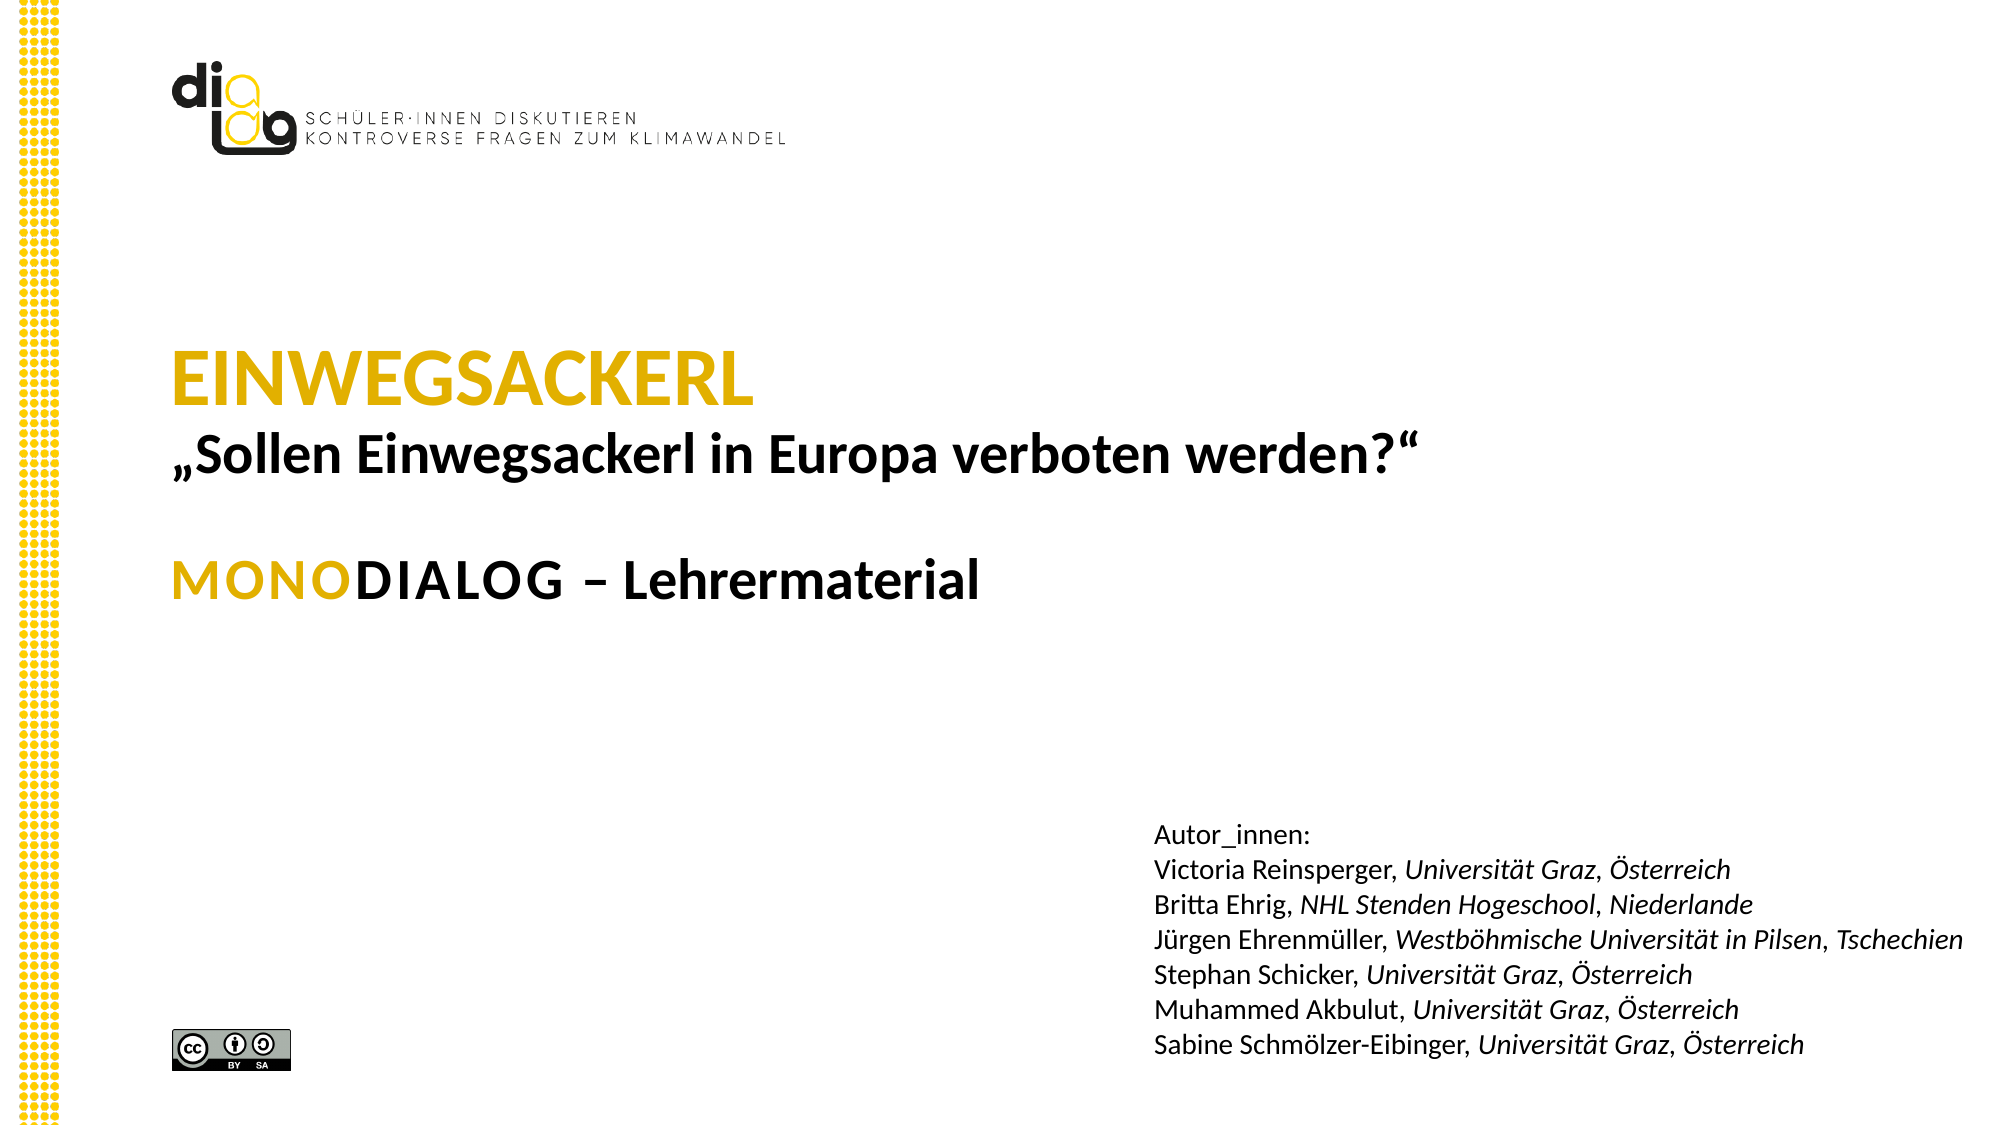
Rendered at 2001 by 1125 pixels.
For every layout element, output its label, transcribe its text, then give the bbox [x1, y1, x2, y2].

text_box Autor_innen: Victoria Reinsperger, Universität Graz, Österreich Britta Ehrig, NHL Stenden Hogeschool, Niederlande Jürgen Ehrenmüller, Westböhmische Universität in Pilsen, Tschechien Stephan Schicker, Universität Graz, Österreich Muhammed Akbulut, Universität Graz, Österreich Sabine Schmölzer-Eibinger, Universität Graz, Österreich [1139, 807, 1984, 1068]
picture [0, 0, 87, 1125]
picture [172, 61, 785, 155]
picture [172, 1029, 291, 1071]
text_box EINWEGSACKERL „Sollen Einwegsackerl in Europa verboten werden?“ MONODIALOG – Lehrermaterial [155, 283, 1915, 662]
